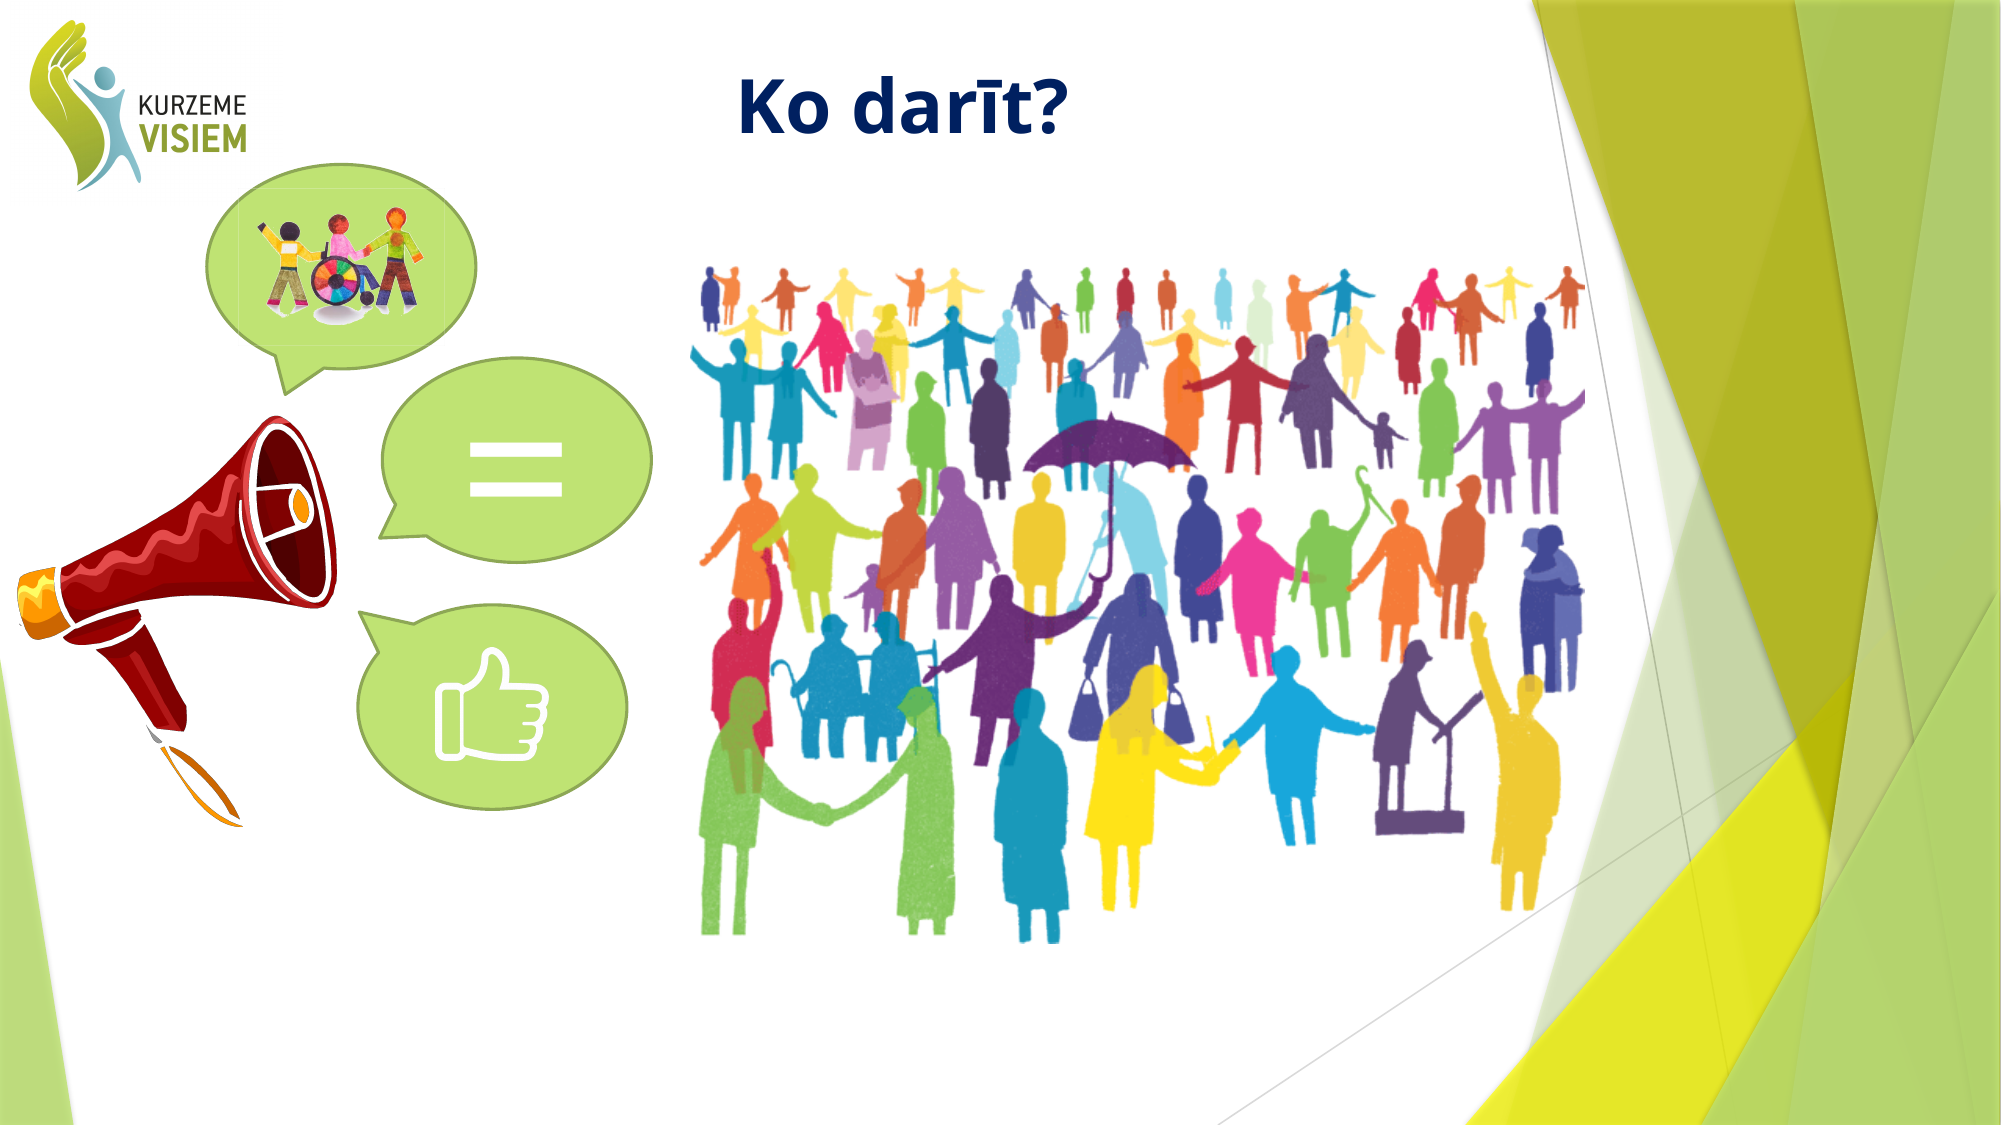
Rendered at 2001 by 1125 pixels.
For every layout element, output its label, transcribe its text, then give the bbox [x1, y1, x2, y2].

picture [9, 0, 445, 346]
text_box [356, 603, 629, 811]
picture [9, 407, 344, 834]
text_box Ko darīt? [288, 51, 1549, 217]
text_box = [378, 356, 653, 565]
text_box [205, 216, 233, 330]
text_box [267, 354, 415, 396]
picture [435, 646, 550, 761]
text_box [449, 203, 478, 331]
picture [690, 266, 1585, 944]
text_box [288, 162, 428, 186]
